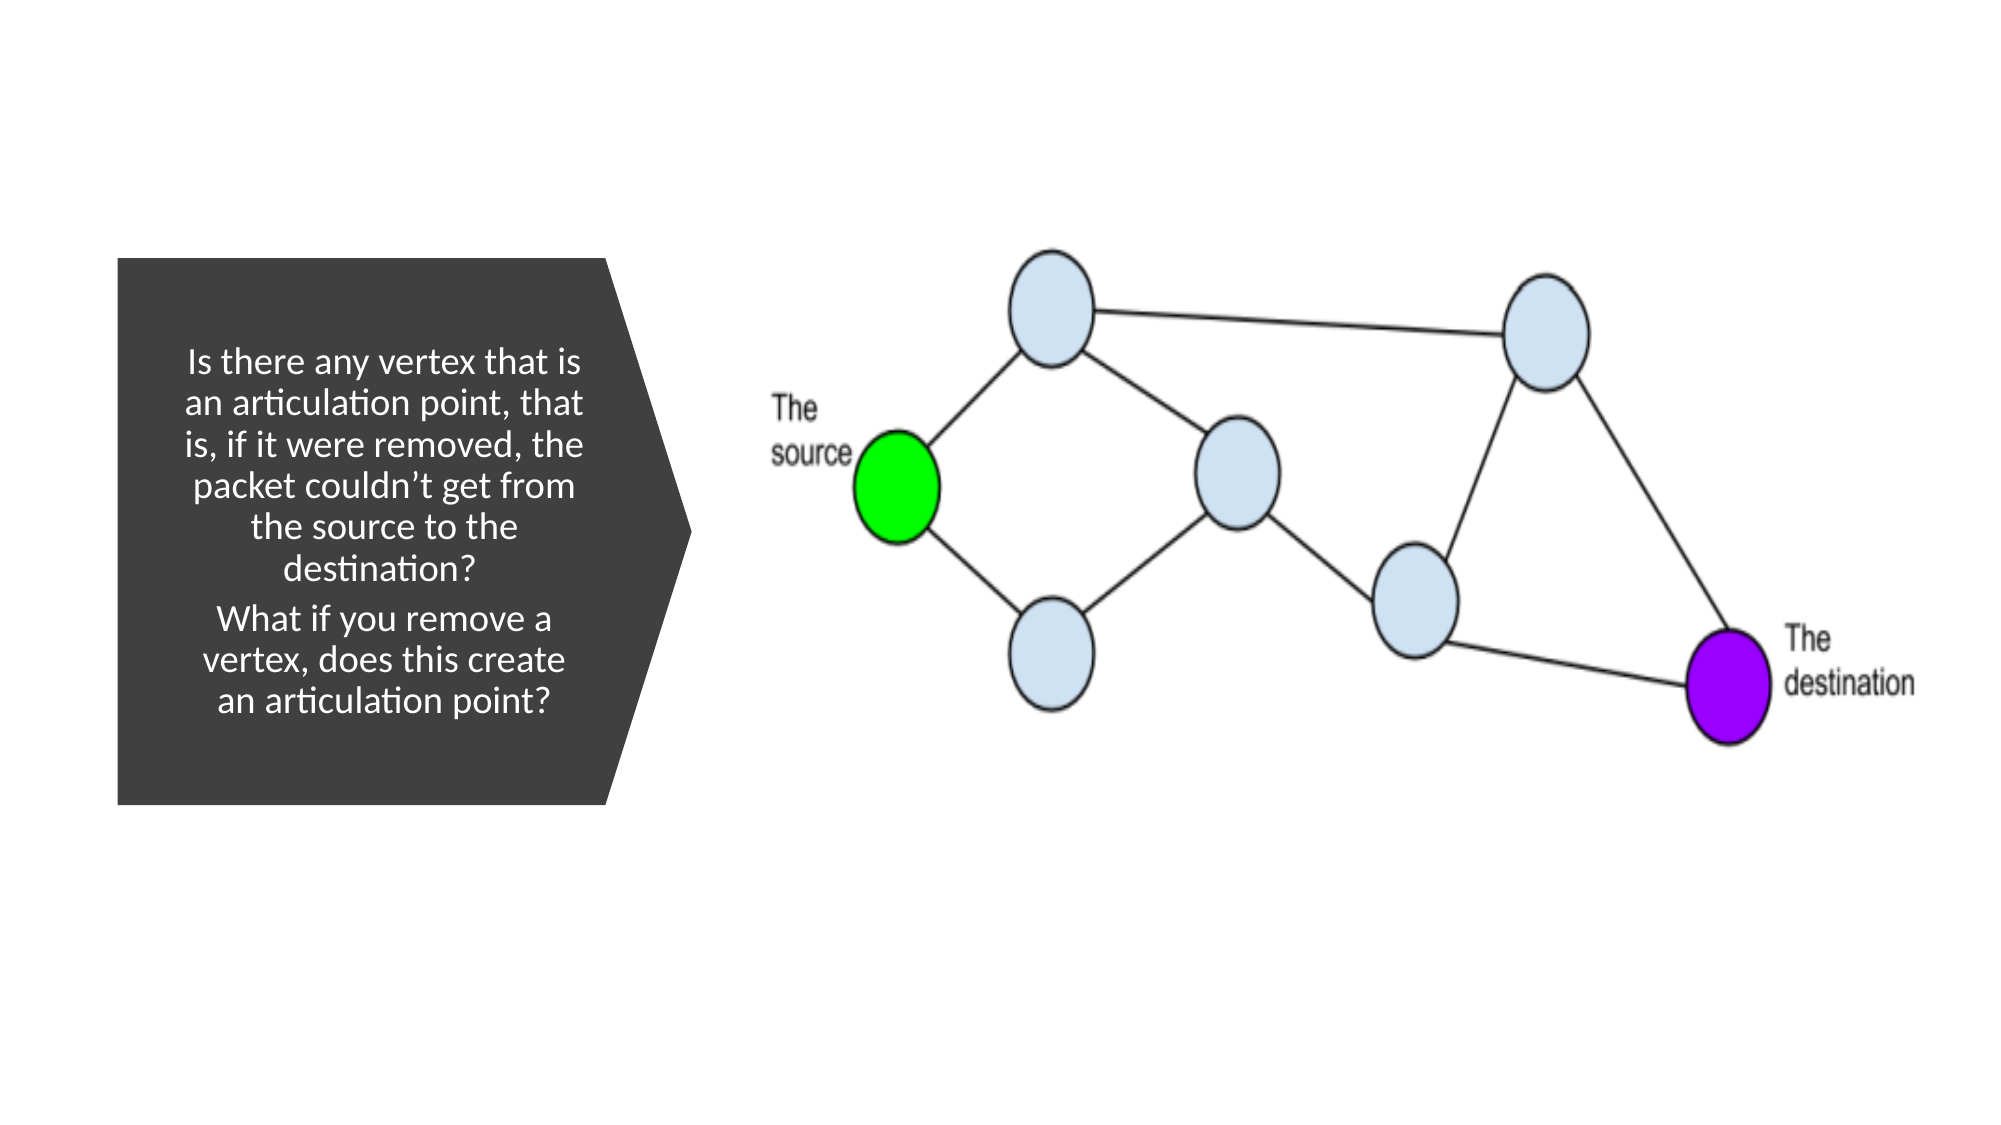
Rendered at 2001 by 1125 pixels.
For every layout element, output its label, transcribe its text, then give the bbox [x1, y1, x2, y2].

picture [723, 238, 1946, 850]
text_box [116, 257, 693, 807]
text_box Is there any vertex that is an articulation point, that is, if it were removed, the packet couldn’t get from the source to the destination? What if you remove a vertex, does this create an articulation point? [168, 322, 601, 741]
